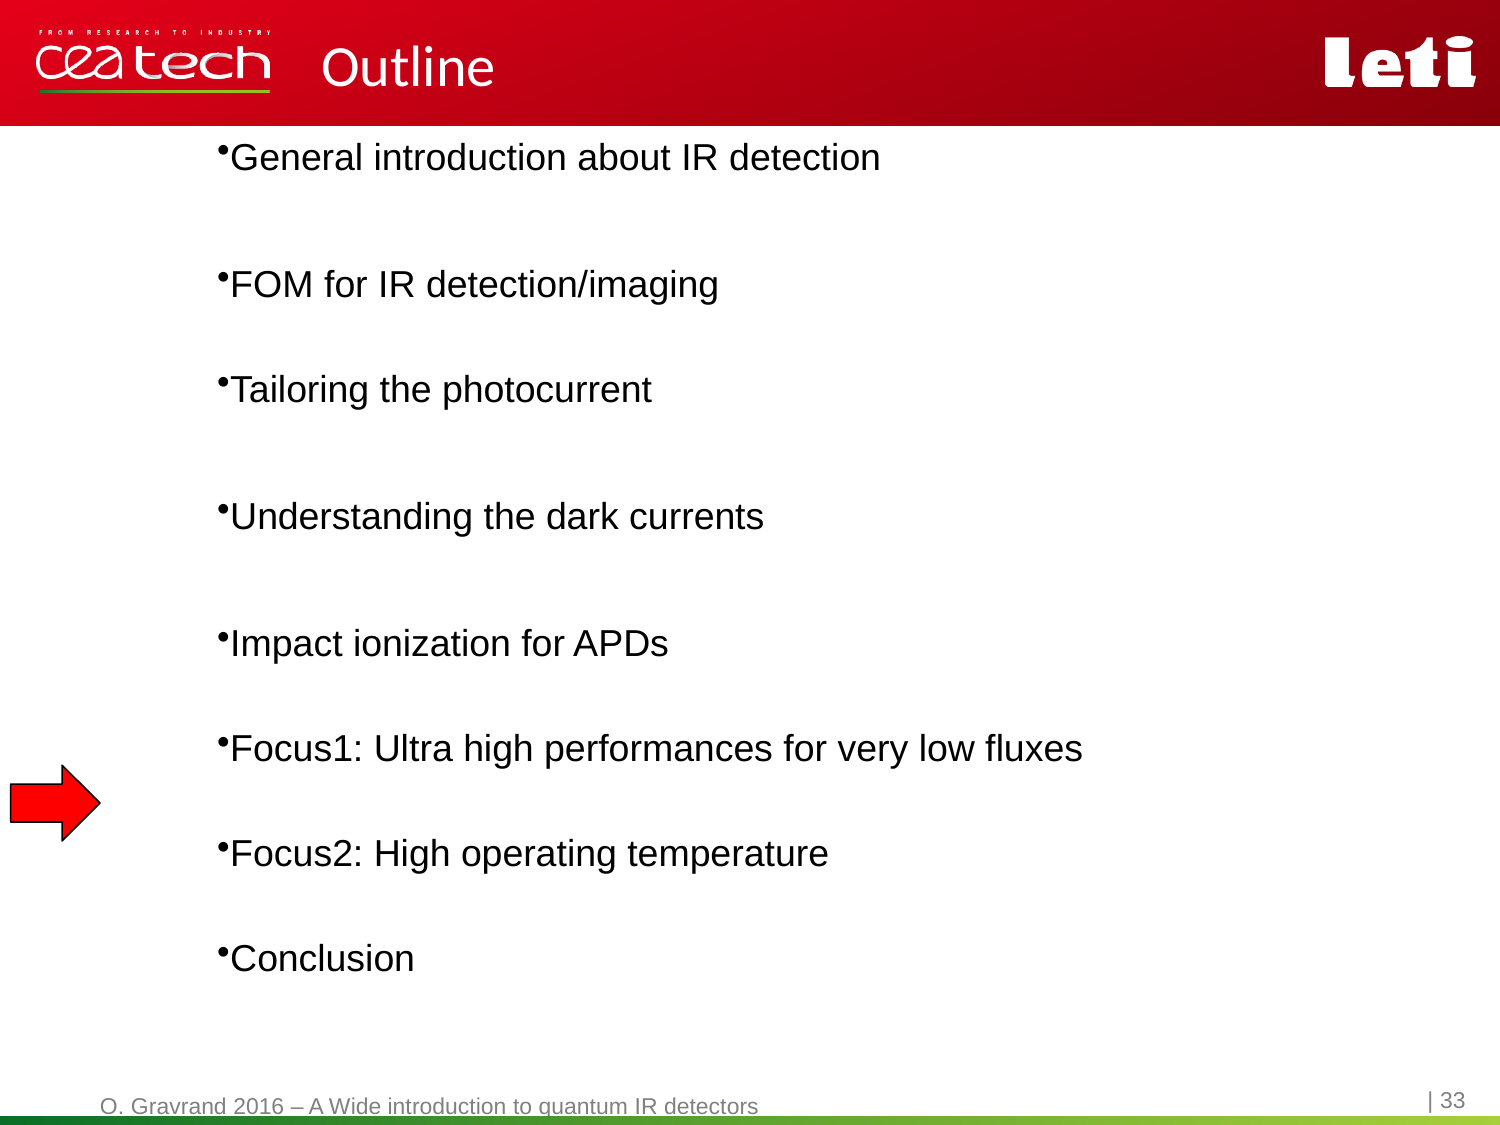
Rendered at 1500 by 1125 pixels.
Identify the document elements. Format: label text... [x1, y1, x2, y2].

picture [36, 30, 270, 93]
picture [1325, 36, 1476, 87]
list General introduction about IR detection FOM for IR detection/imaging Tailoring the photocurrent Understanding the dark currents Impact ionization for APDs Focus1: Ultra high performances for very low fluxes Focus2: High operating temperature Conclusion [99, 125, 1421, 1013]
title Outline [306, 33, 1301, 93]
text_box [10, 765, 100, 841]
